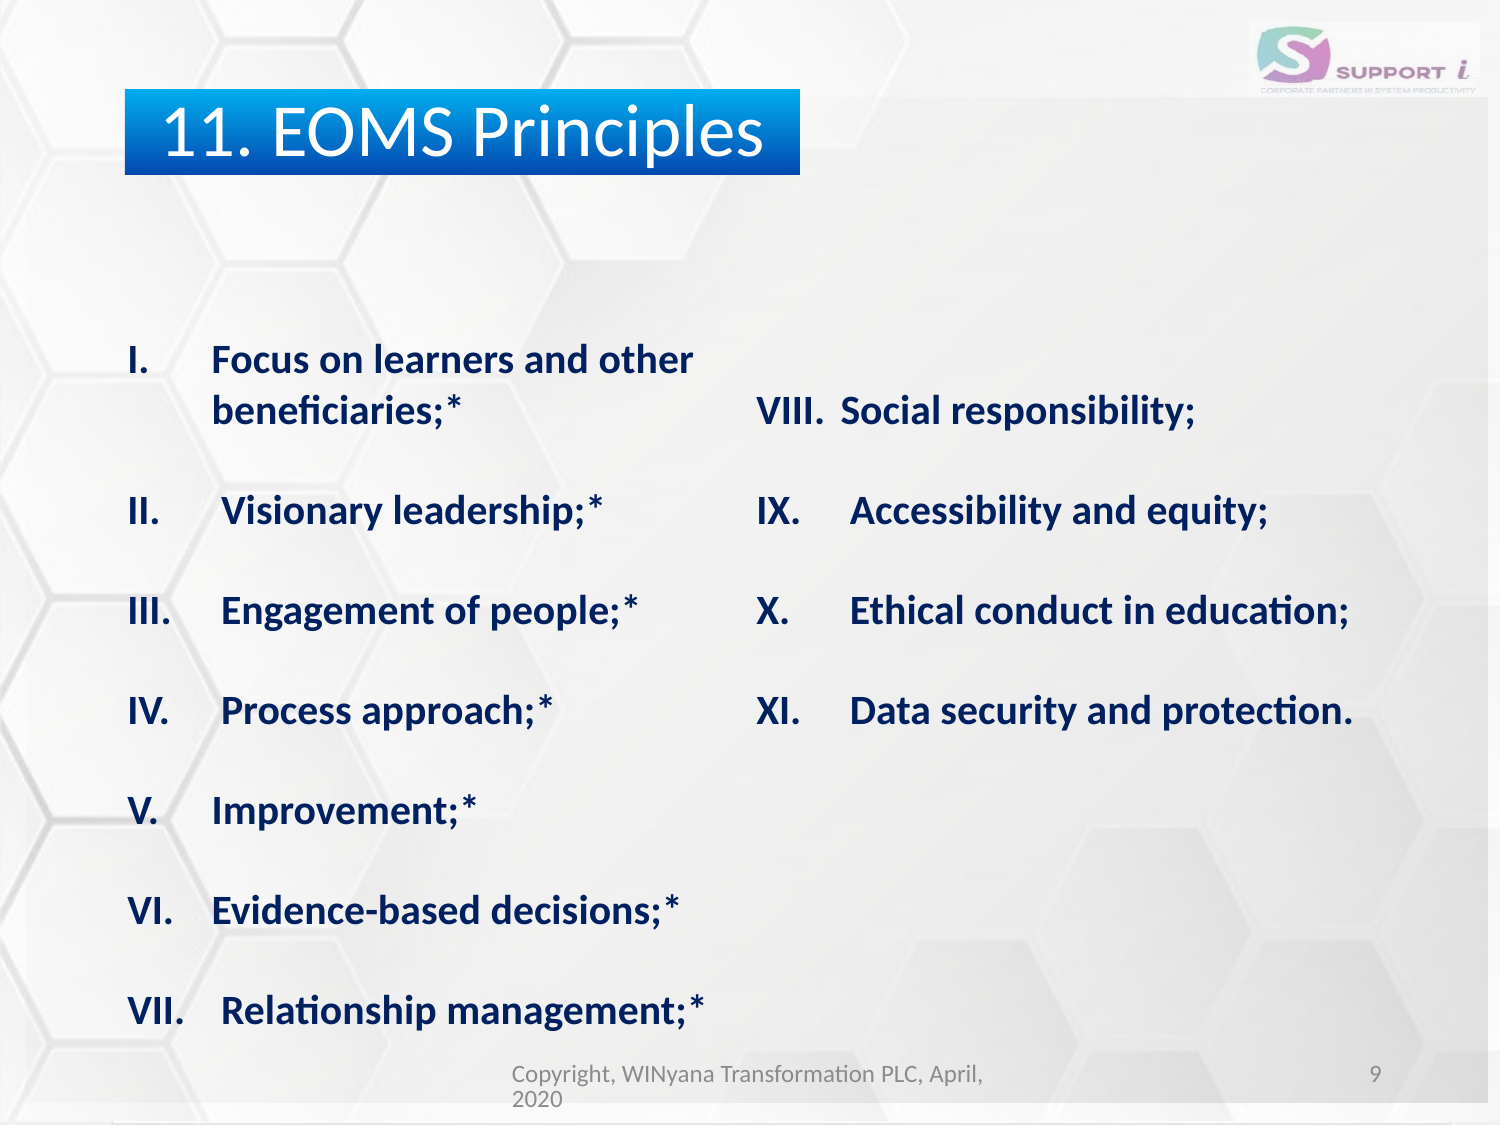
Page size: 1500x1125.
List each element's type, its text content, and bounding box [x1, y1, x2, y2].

text_box 11. EOMS Principles [124, 89, 800, 175]
footer Copyright, WINyana Transformation PLC, April,2020 [496, 1042, 1004, 1103]
slide_number 17 [1249, 22, 1480, 97]
slide_number 9 [1059, 1042, 1397, 1103]
text_box Focus on learners and other beneficiaries;* Visionary leadership;* Engagement of people;* Process approach;* Improvement;* Evidence-based decisions;* Relationship management;* Social responsibility; Accessibility and equity; Ethical conduct in education; Data security and protection. [112, 324, 1400, 1057]
